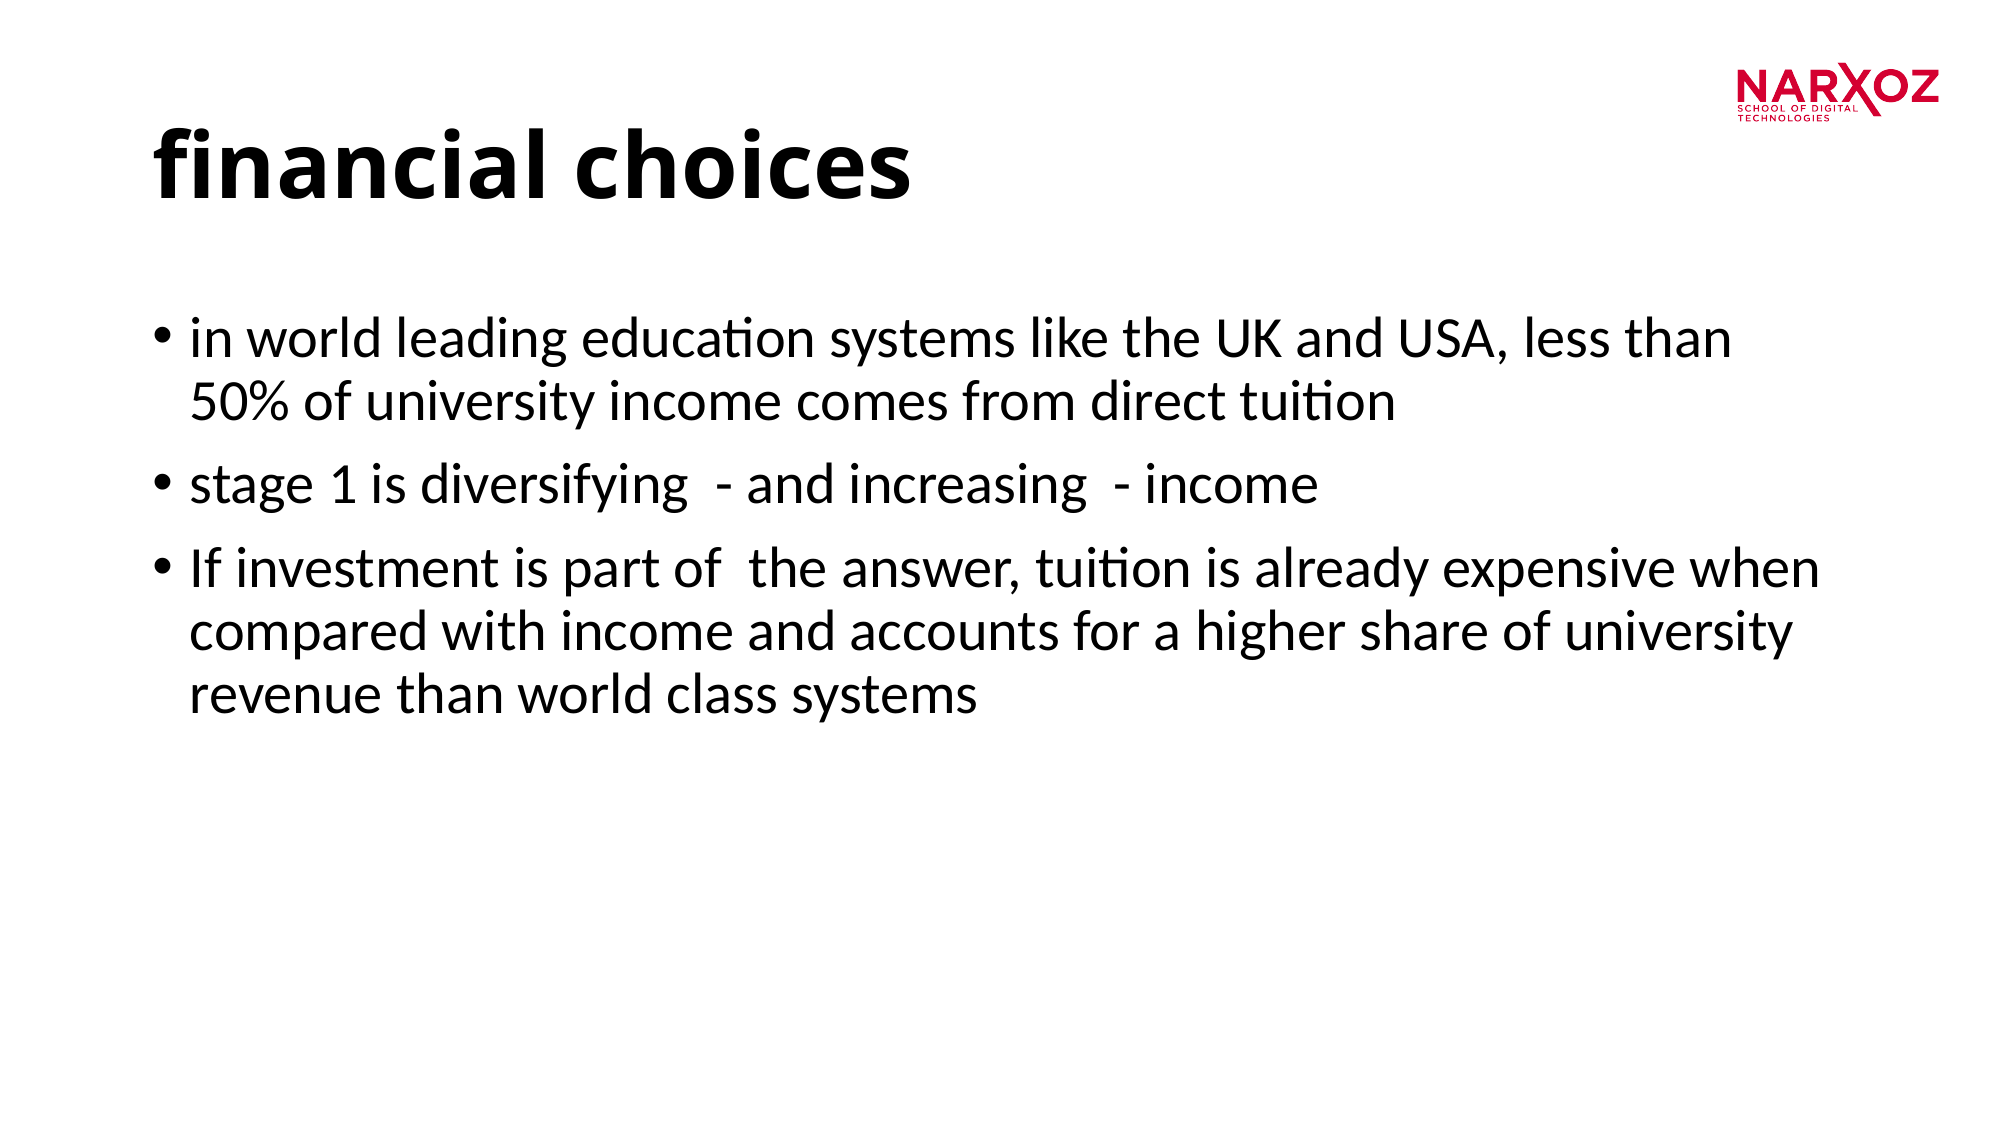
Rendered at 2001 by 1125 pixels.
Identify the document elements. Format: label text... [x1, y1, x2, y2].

title financial choices [137, 59, 1863, 278]
list in world leading education systems like the UK and USA, less than 50% of university income comes from direct tuition stage 1 is diversifying - and increasing - income If investment is part of the answer, tuition is already expensive when compared with income and accounts for a higher share of university revenue than world class systems [137, 299, 1863, 1014]
picture [1705, 30, 1971, 149]
